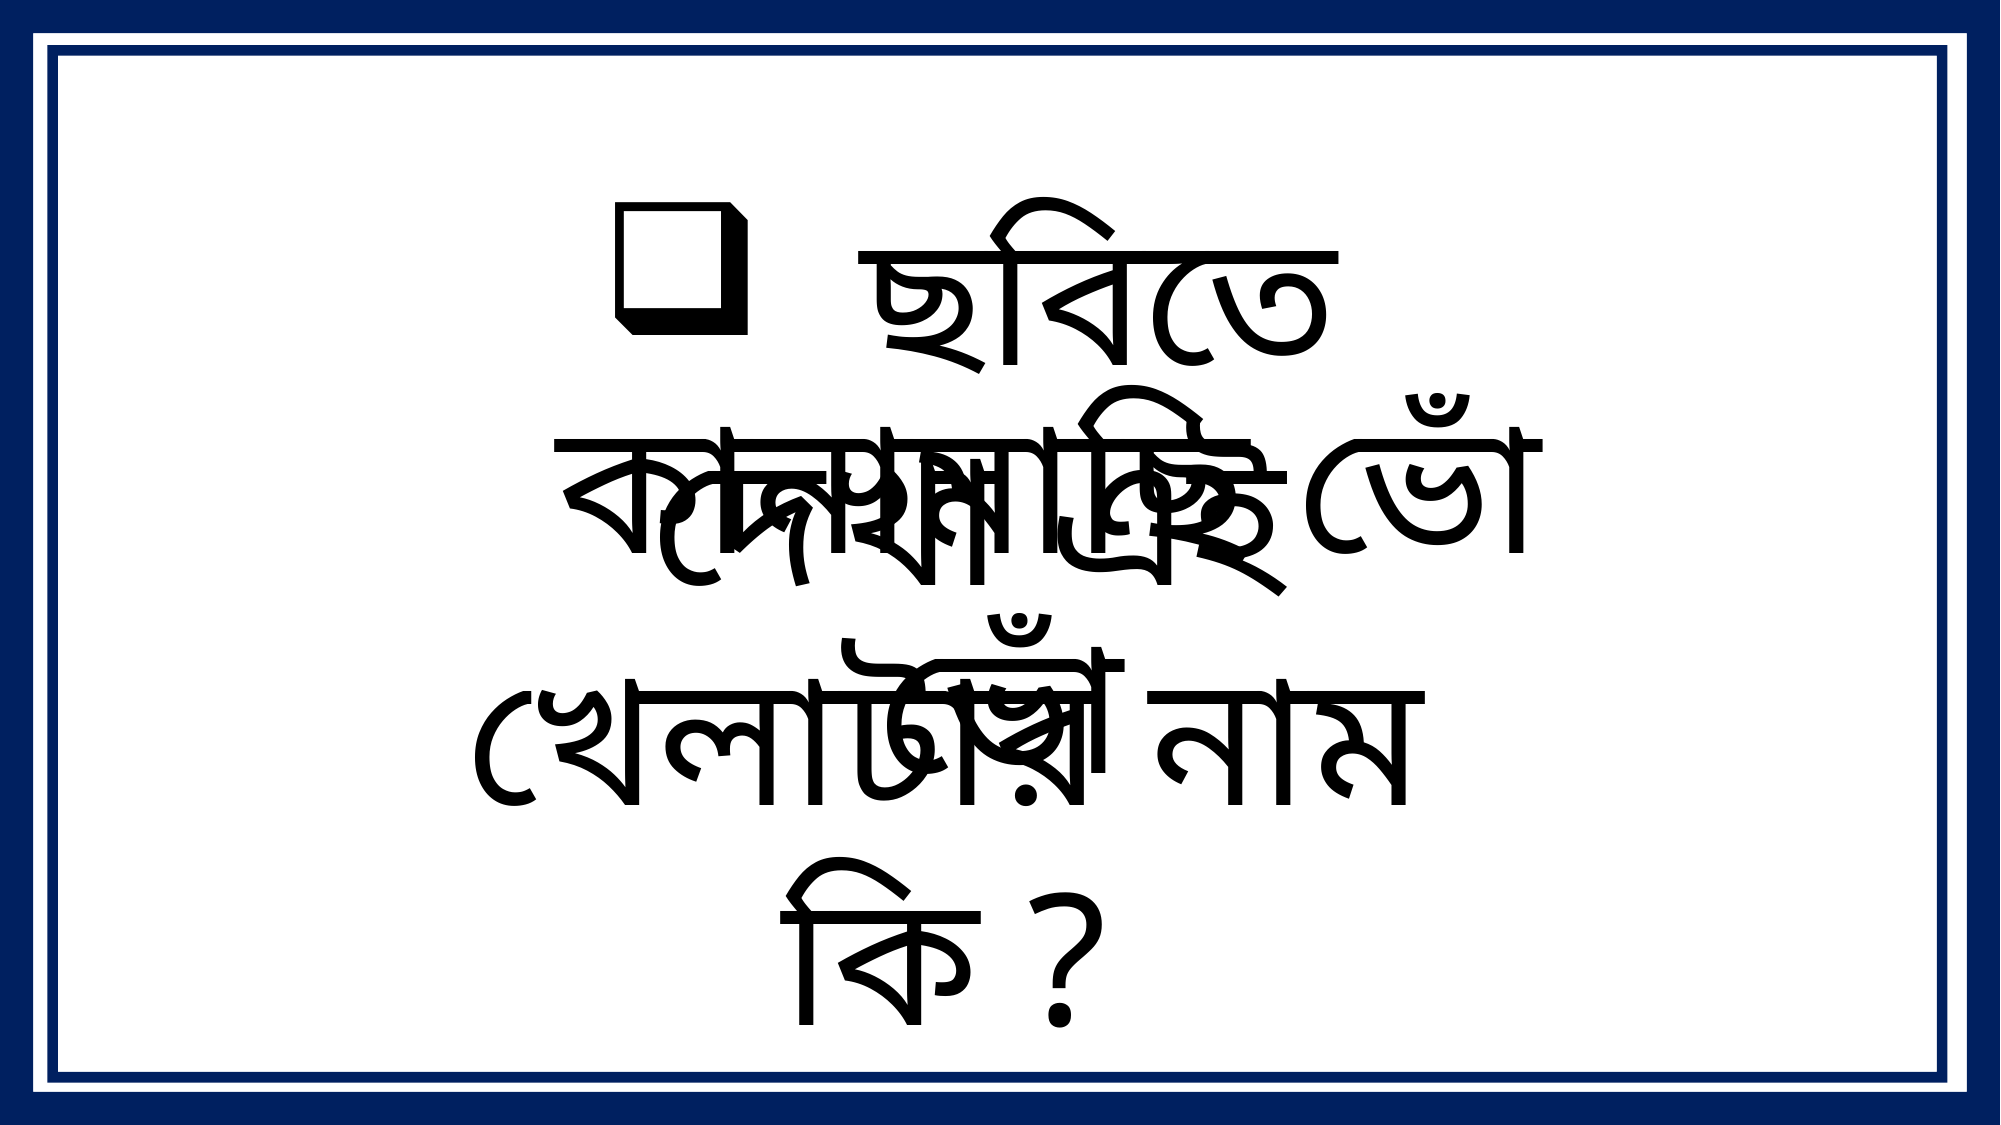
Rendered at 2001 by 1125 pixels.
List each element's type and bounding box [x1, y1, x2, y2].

text_box [0, 0, 2000, 1125]
